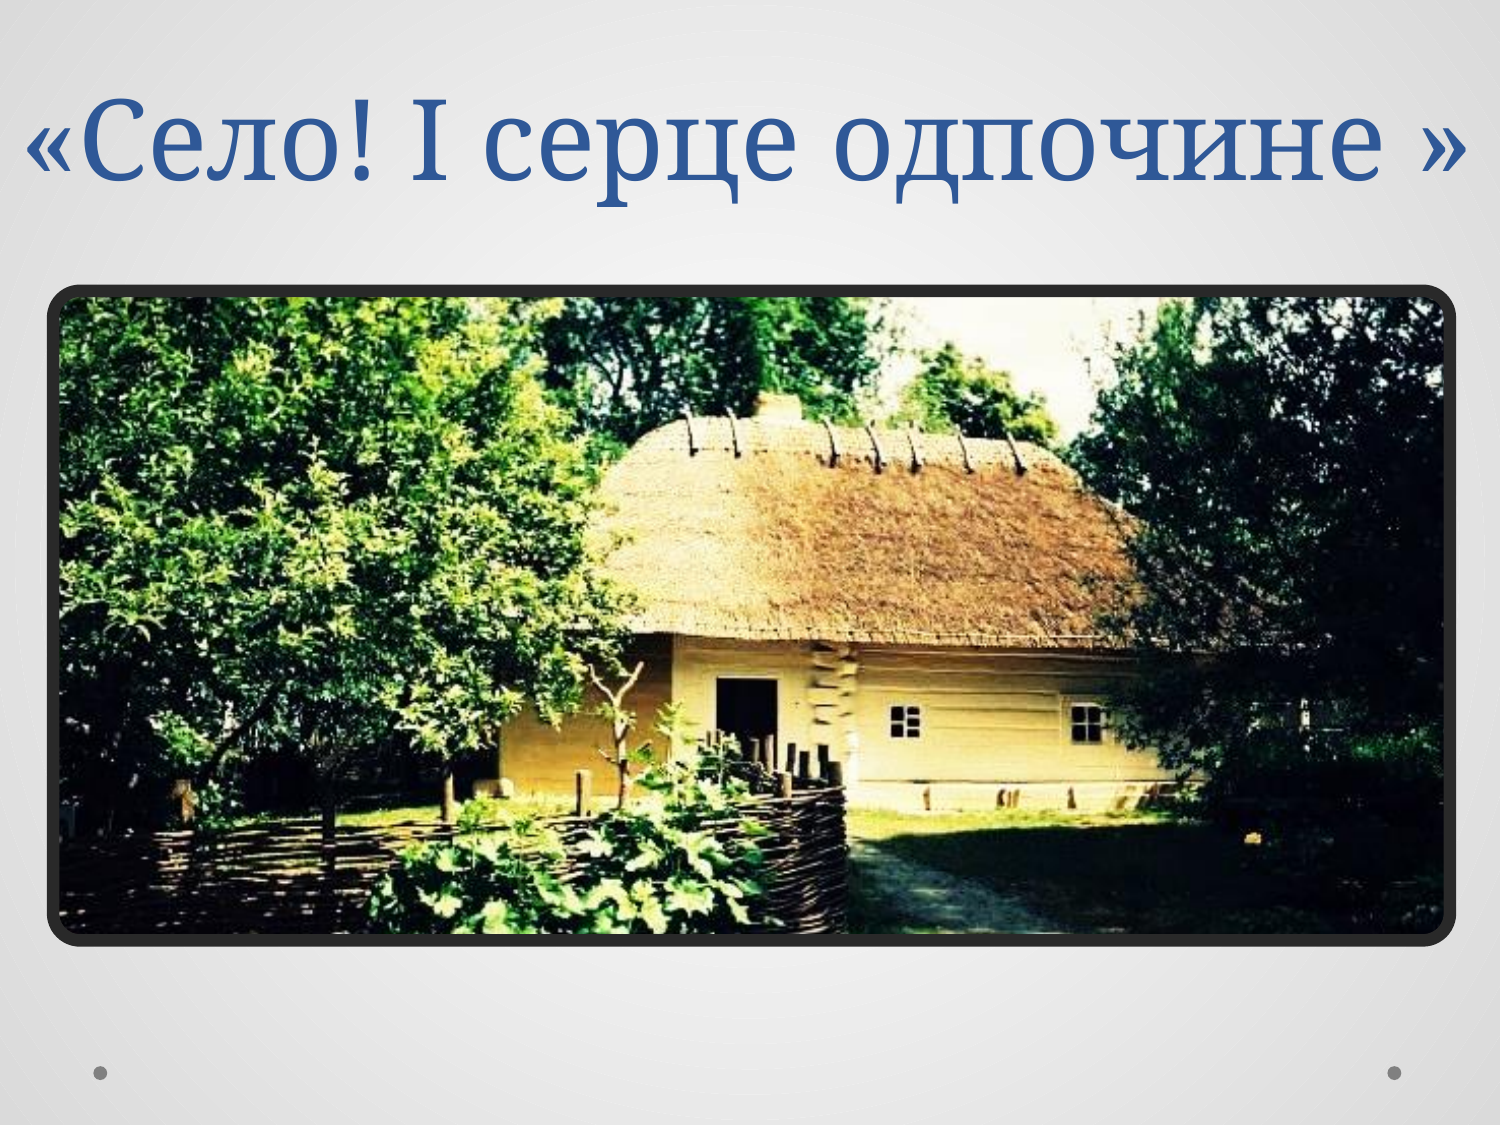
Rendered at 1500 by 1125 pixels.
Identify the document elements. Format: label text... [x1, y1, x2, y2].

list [52, 290, 1451, 941]
title «Село! І серце одпочине » [0, 0, 1498, 211]
